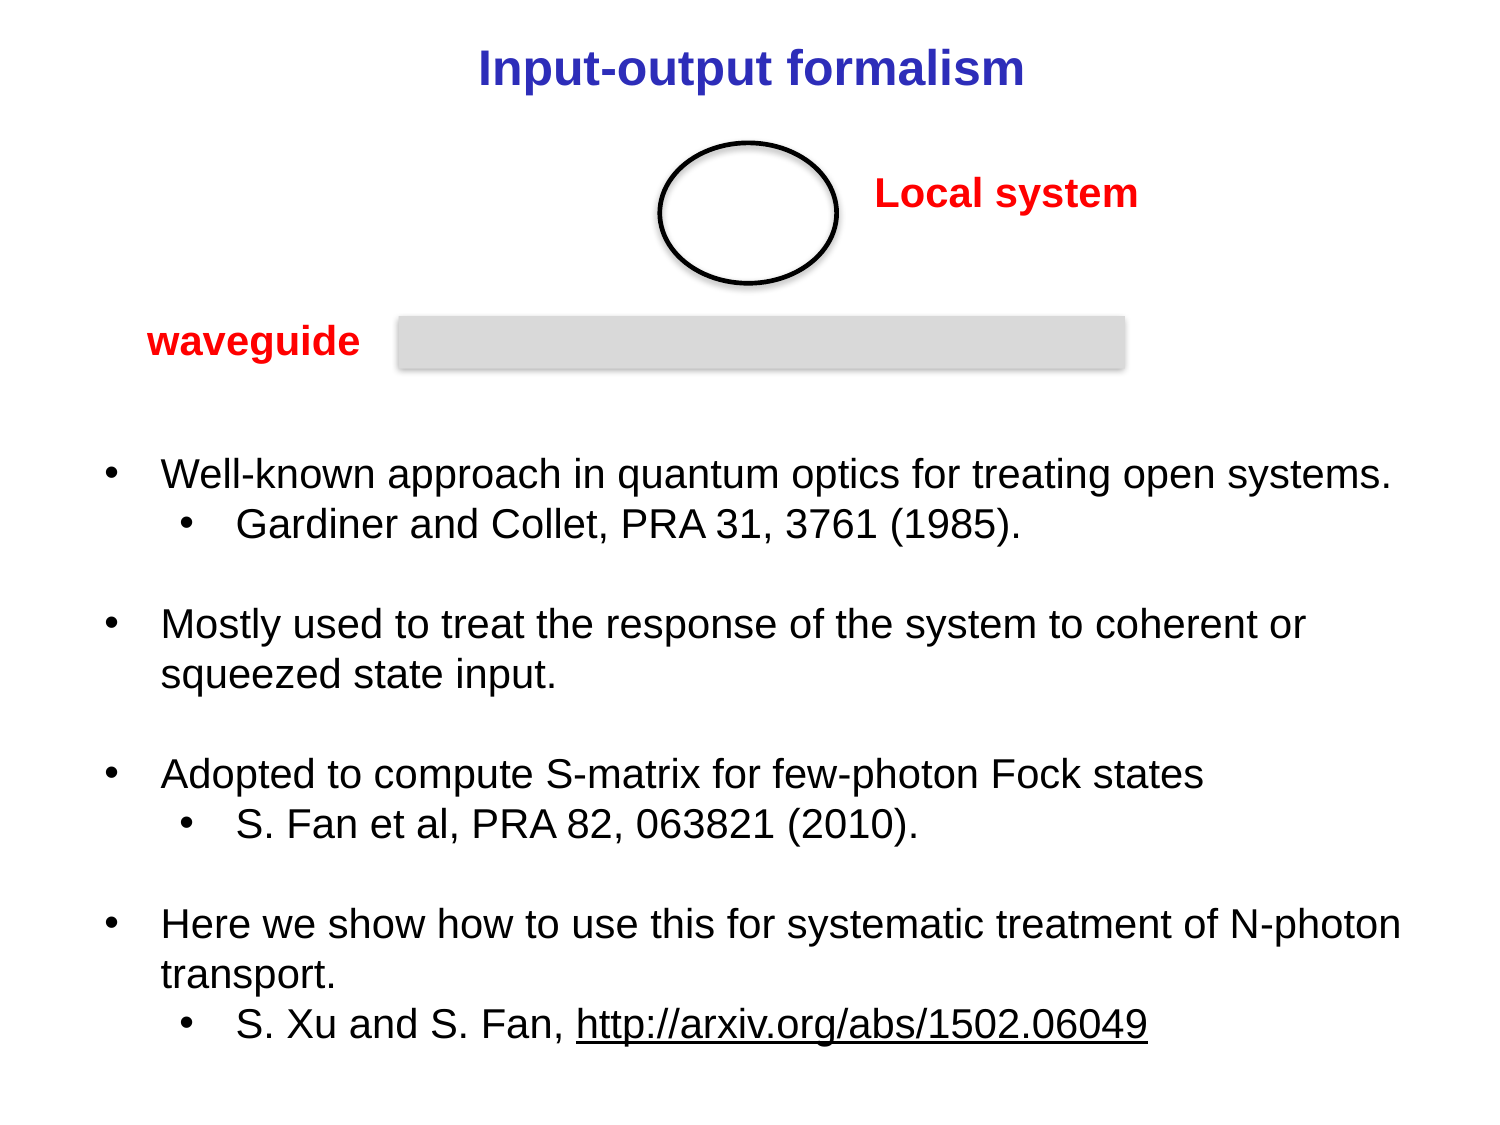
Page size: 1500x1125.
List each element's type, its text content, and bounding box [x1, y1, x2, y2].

text_box [398, 315, 1126, 369]
title Input-output formalism [77, 28, 1428, 216]
text_box Well-known approach in quantum optics for treating open systems. Gardiner and Collet, PRA 31, 3761 (1985). Mostly used to treat the response of the system to coherent or squeezed state input. Adopted to compute S-matrix for few-photon Fock states S. Fan et al, PRA 82, 063821 (2010). Here we show how to use this for systematic treatment of N-photon transport. S. Xu and S. Fan, http://arxiv.org/abs/1502.06049 [89, 439, 1500, 1125]
text_box [658, 142, 838, 285]
text_box Local system [859, 158, 1154, 224]
text_box waveguide [132, 306, 376, 371]
